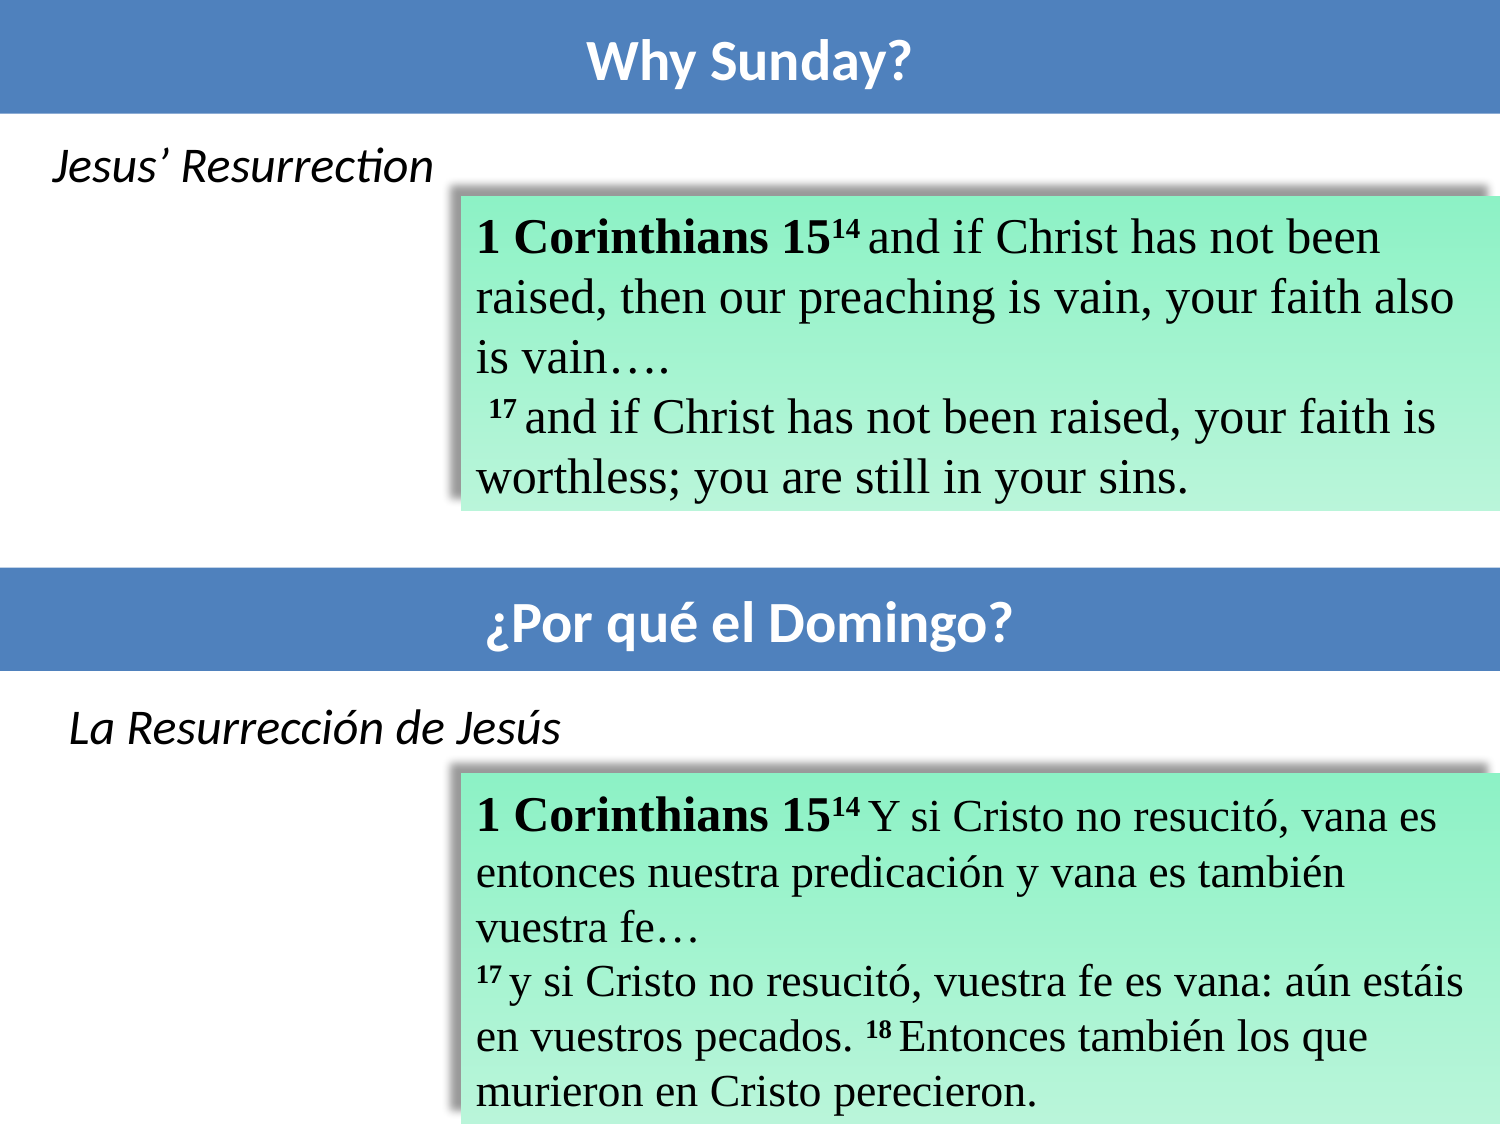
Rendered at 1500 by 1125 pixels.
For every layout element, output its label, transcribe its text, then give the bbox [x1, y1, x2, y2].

text_box 1 Corinthians 1514 Y si Cristo no resucitó, vana es entonces nuestra predicación y vana es también vuestra fe… 17 y si Cristo no resucitó, vuestra fe es vana: aún estáis en vuestros pecados. 18 Entonces también los que murieron en Cristo perecieron. [461, 773, 1500, 1124]
text_box Why Sunday? [0, 0, 1500, 114]
text_box 1 Corinthians 1514 and if Christ has not been raised, then our preaching is vain, your faith also is vain…. 17 and if Christ has not been raised, your faith is worthless; you are still in your sins. [461, 196, 1500, 511]
text_box ¿Por qué el Domingo? [0, 567, 1500, 671]
text_box La Resurrección de Jesús [53, 687, 577, 763]
text_box Jesus’ Resurrection [37, 124, 1413, 200]
